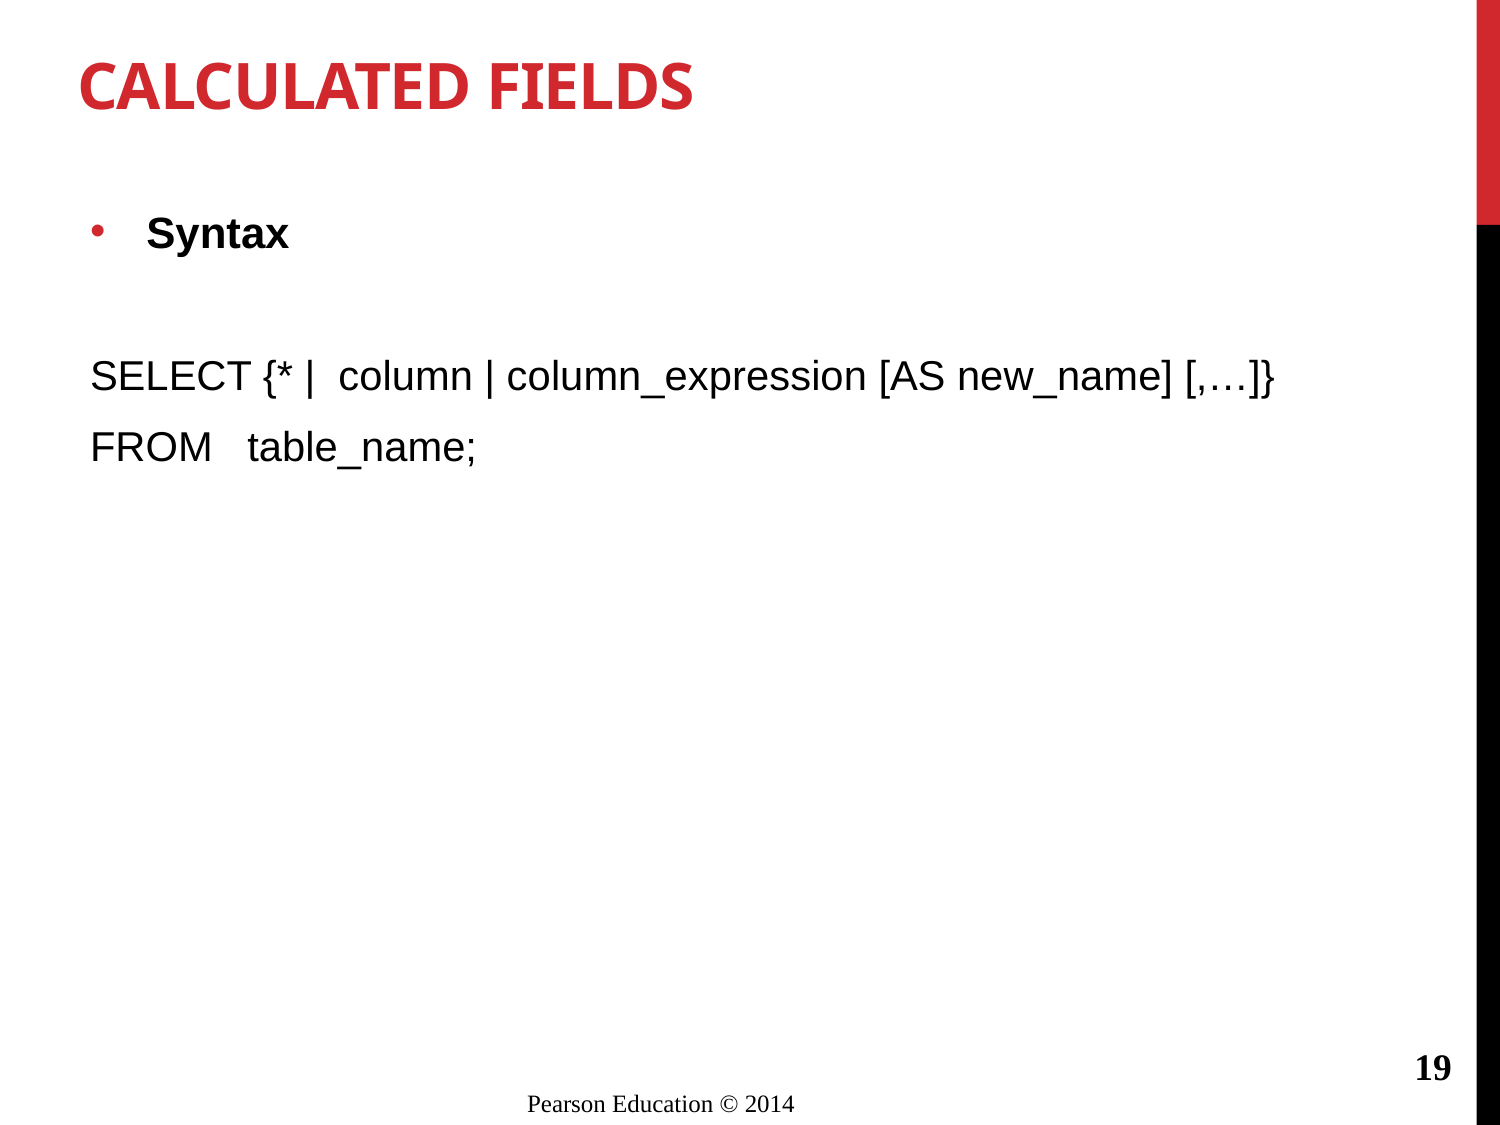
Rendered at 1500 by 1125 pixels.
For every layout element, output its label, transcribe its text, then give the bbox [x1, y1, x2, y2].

text_box Pearson Education © 2014 [512, 1079, 1038, 1125]
title Calculated Fields [62, 37, 1438, 131]
list Syntax SELECT {* | column | column_expression [AS new_name] [,…]} FROM table_name; [75, 125, 1425, 608]
text_box 19 [1399, 1035, 1500, 1111]
